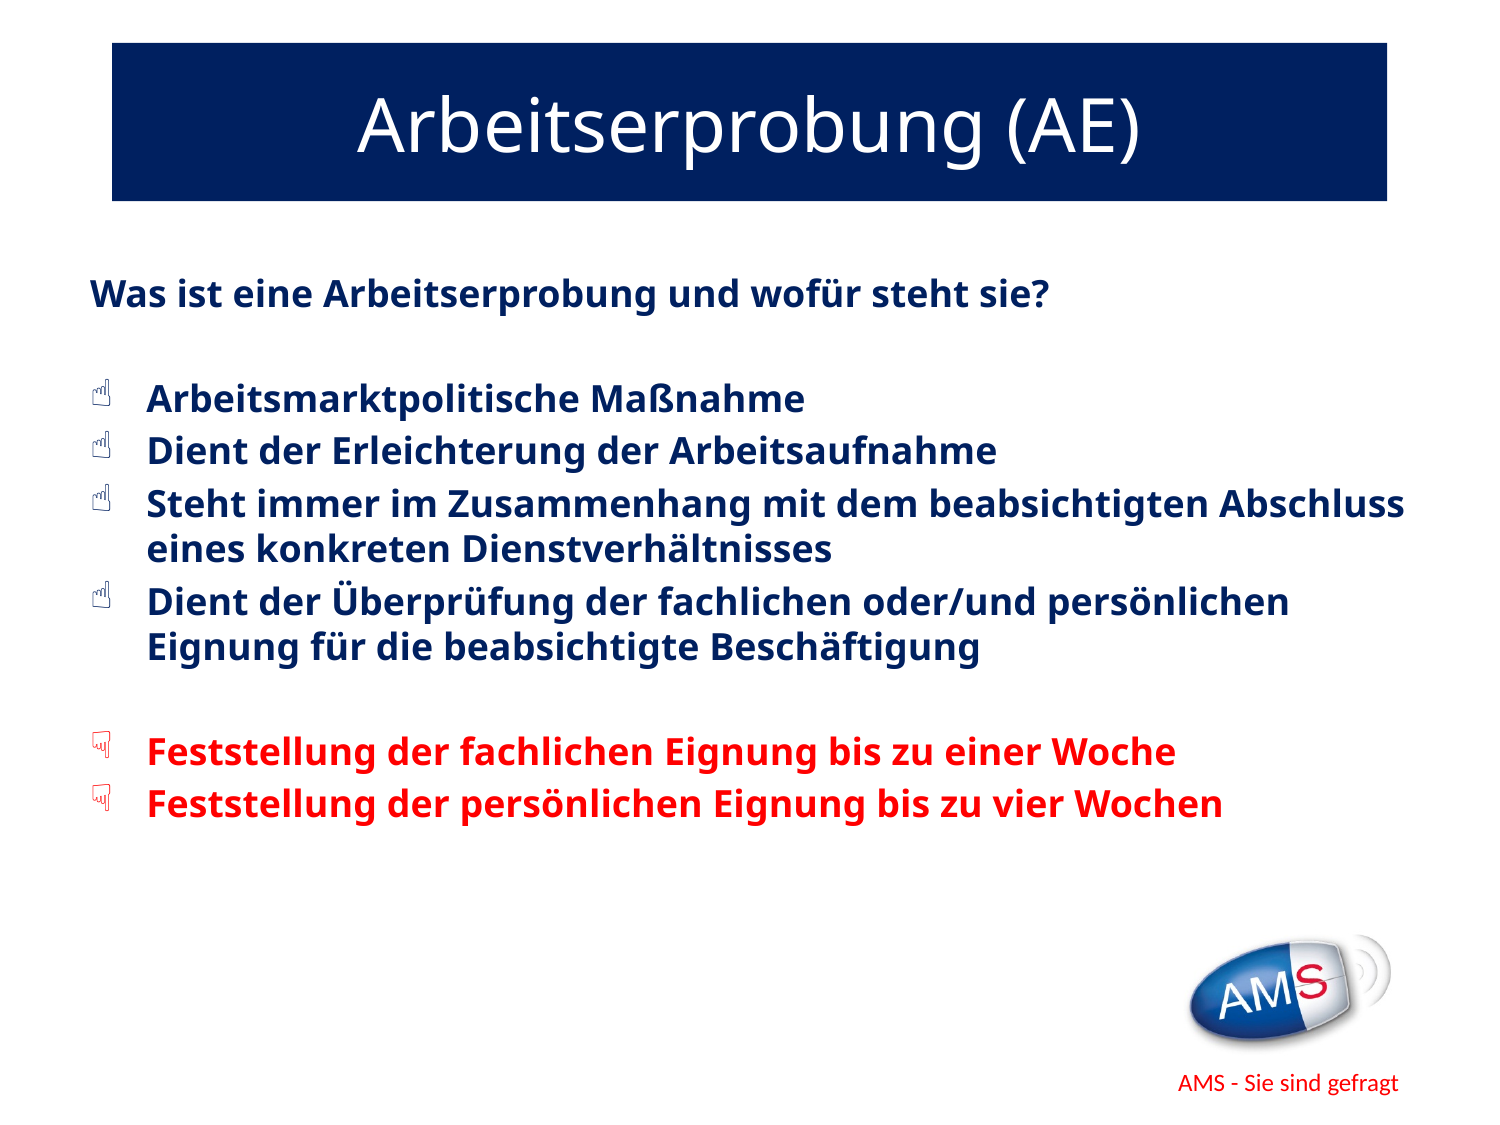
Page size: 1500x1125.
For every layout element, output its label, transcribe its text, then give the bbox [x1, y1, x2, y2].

picture [1139, 869, 1436, 1102]
list Was ist eine Arbeitserprobung und wofür steht sie? Arbeitsmarktpolitische Maßnahme Dient der Erleichterung der Arbeitsaufnahme Steht immer im Zusammenhang mit dem beabsichtigten Abschluss eines konkreten Dienstverhältnisses Dient der Überprüfung der fachlichen oder/und persönlichen Eignung für die beabsichtigte Beschäftigung Feststellung der fachlichen Eignung bis zu einer Woche Feststellung der persönlichen Eignung bis zu vier Wochen [75, 262, 1425, 1005]
text_box Arbeitserprobung (AE) [112, 42, 1388, 202]
